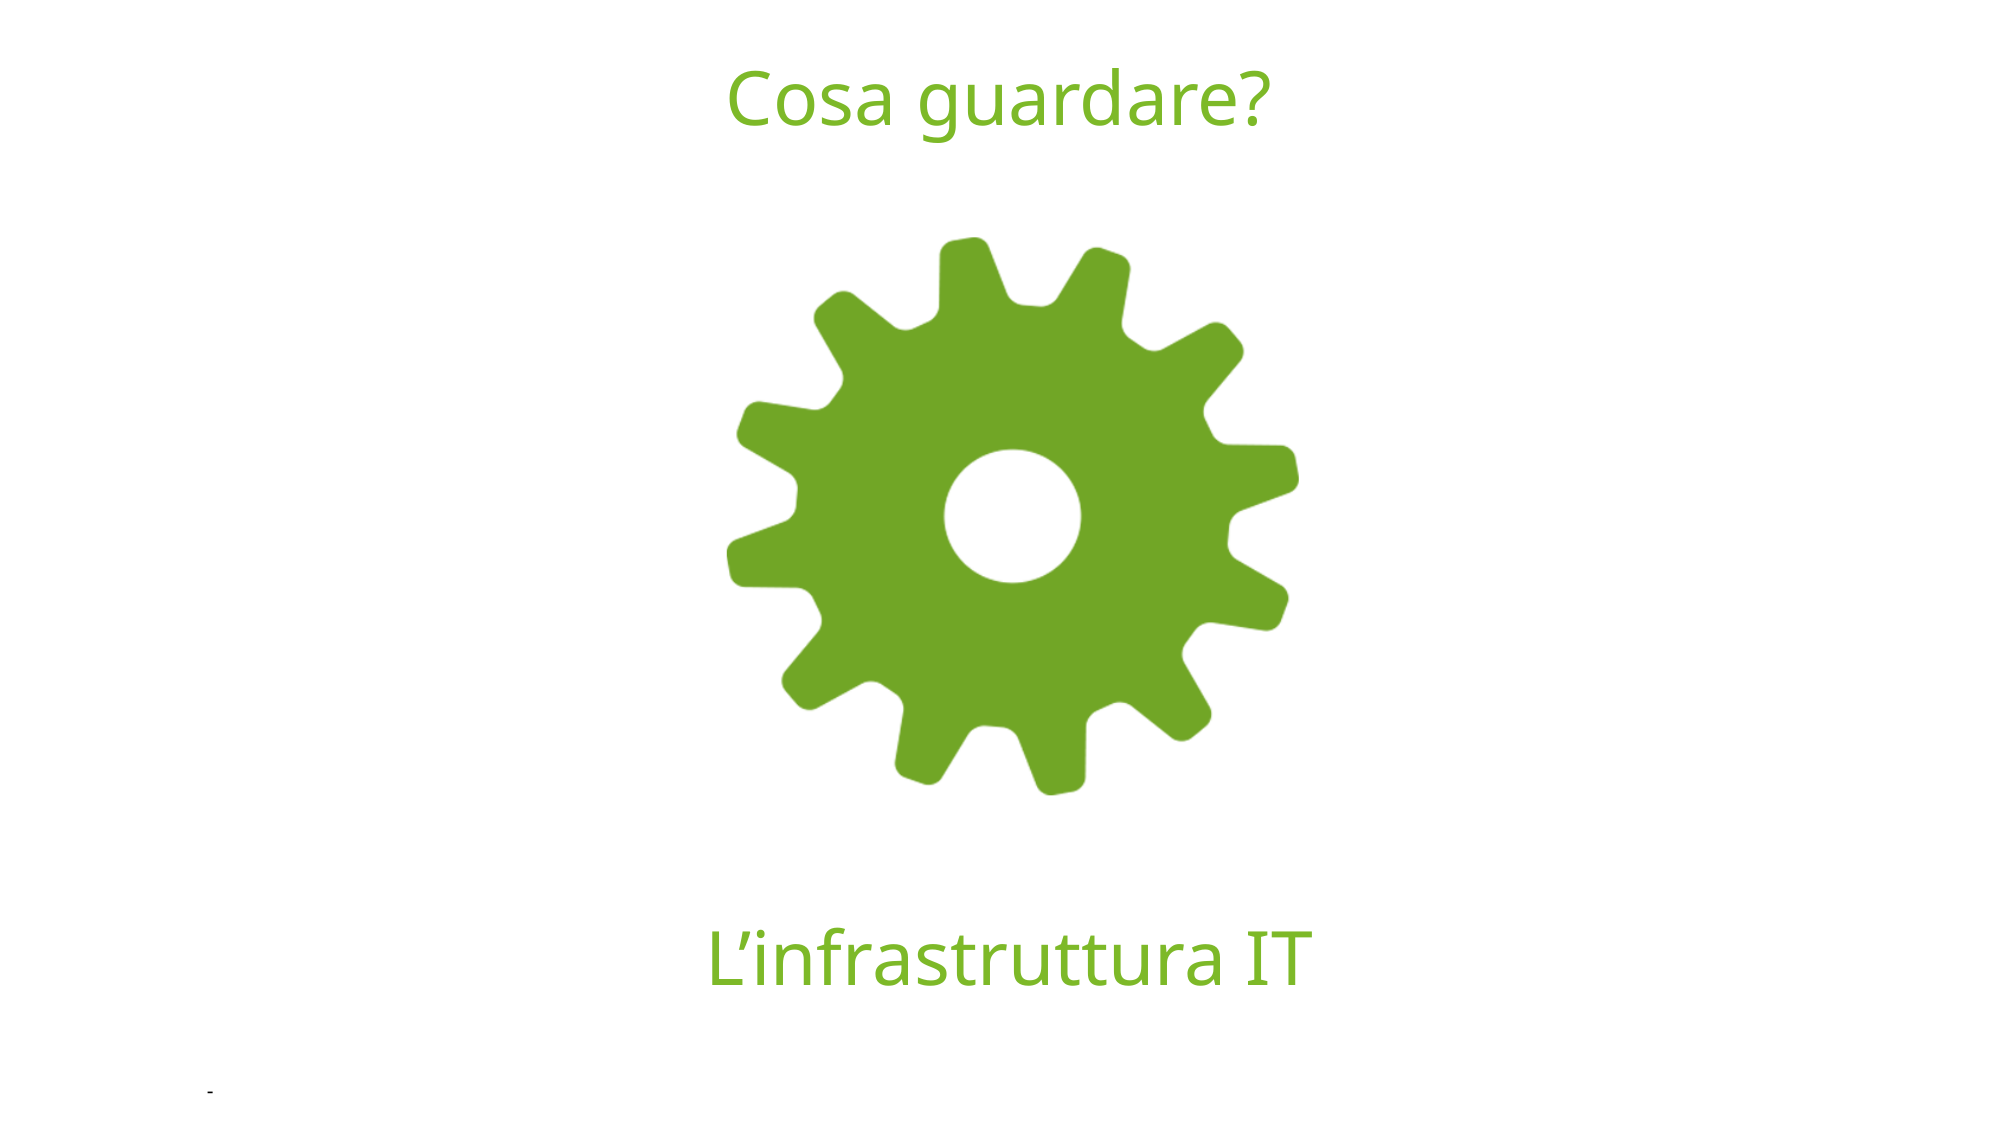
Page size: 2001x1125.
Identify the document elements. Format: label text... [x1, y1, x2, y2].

text_box L’infrastruttura IT [118, 905, 1900, 1006]
title Cosa guardare? [118, 44, 1900, 146]
picture [302, 145, 1724, 889]
